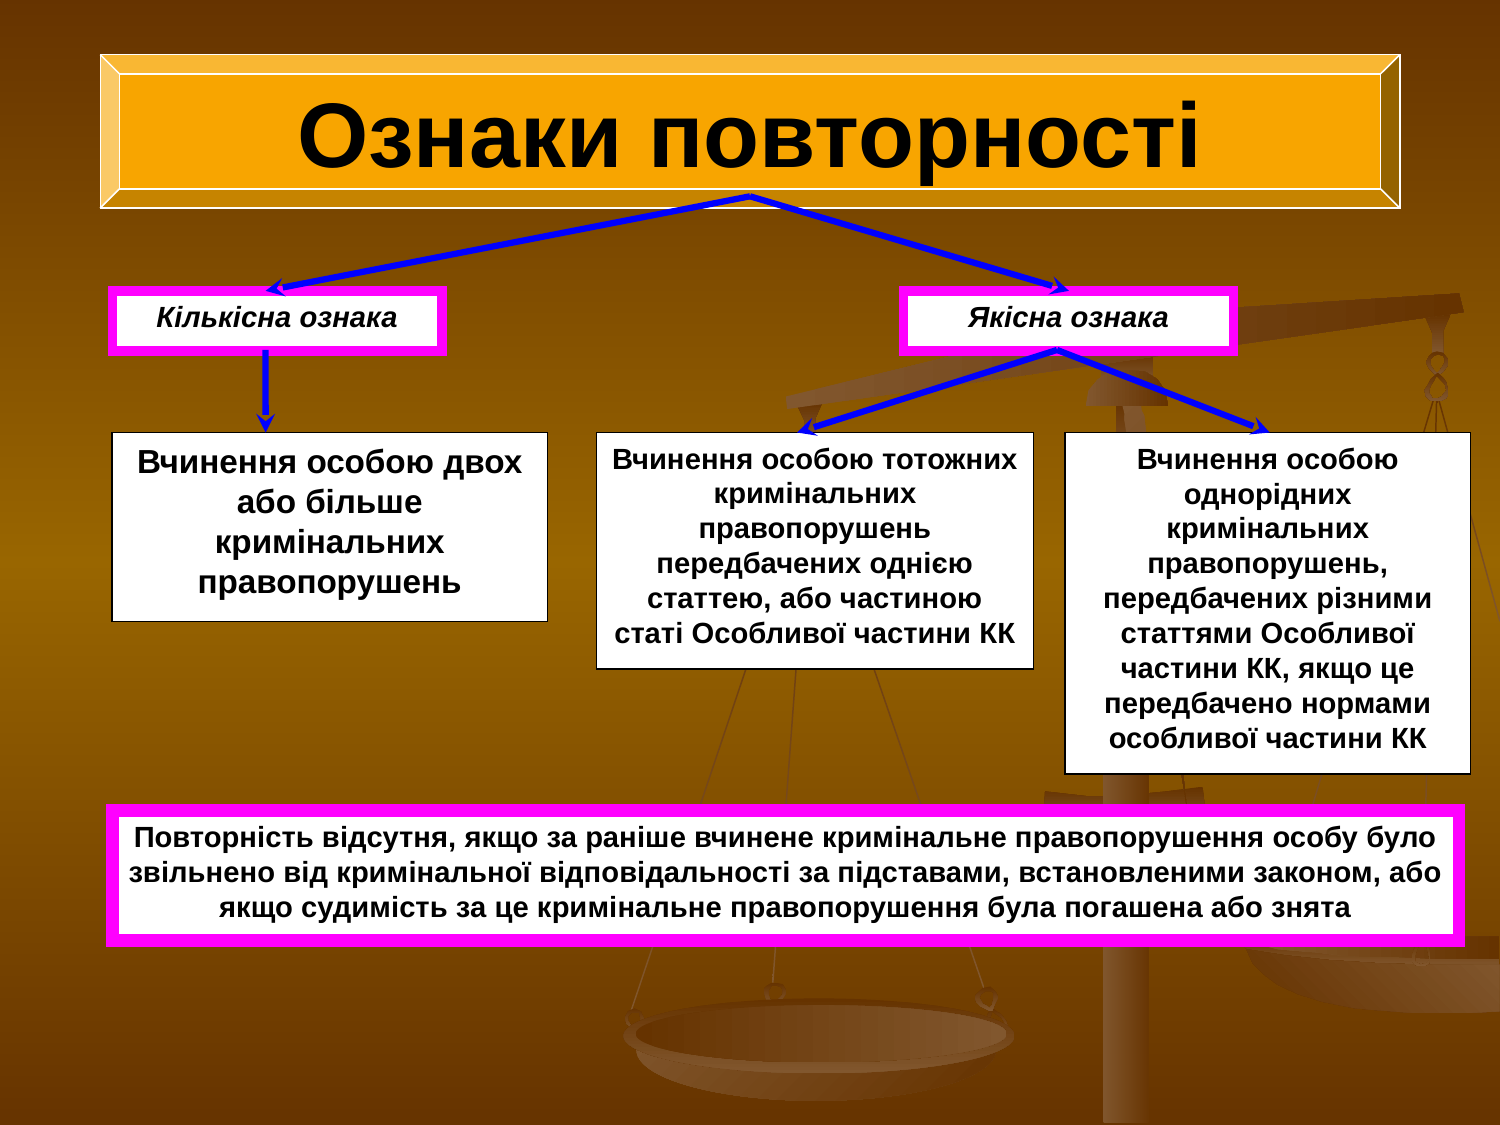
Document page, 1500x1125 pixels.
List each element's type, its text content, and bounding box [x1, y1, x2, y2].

text_box [797, 422, 811, 435]
text_box [1255, 422, 1270, 434]
text_box Вчинення особою двох або більше кримінальних правопорушень [112, 432, 548, 622]
text_box Якісна ознака [903, 290, 1234, 352]
text_box Повторність відсутня, якщо за раніше вчинене кримінальне правопорушення особу було звільнено від кримінальної відповідальності за підставами, встановленими законом, або якщо судимість за це кримінальне правопорушення була погашена або знята [112, 810, 1459, 941]
text_box [265, 282, 279, 295]
text_box Ознаки повторності [100, 54, 1400, 209]
text_box Вчинення особою тотожних кримінальних правопорушень передбачених однією статтею, або частиною статі Особливої частини КК [596, 432, 1034, 669]
text_box Вчинення особою однорідних кримінальних правопорушень, передбачених різними статтями Особливої частини КК, якщо це передбачено нормами особливої частини КК [1065, 432, 1471, 774]
text_box [1055, 281, 1069, 294]
text_box Кількісна ознака [112, 290, 443, 352]
text_box [259, 420, 272, 433]
